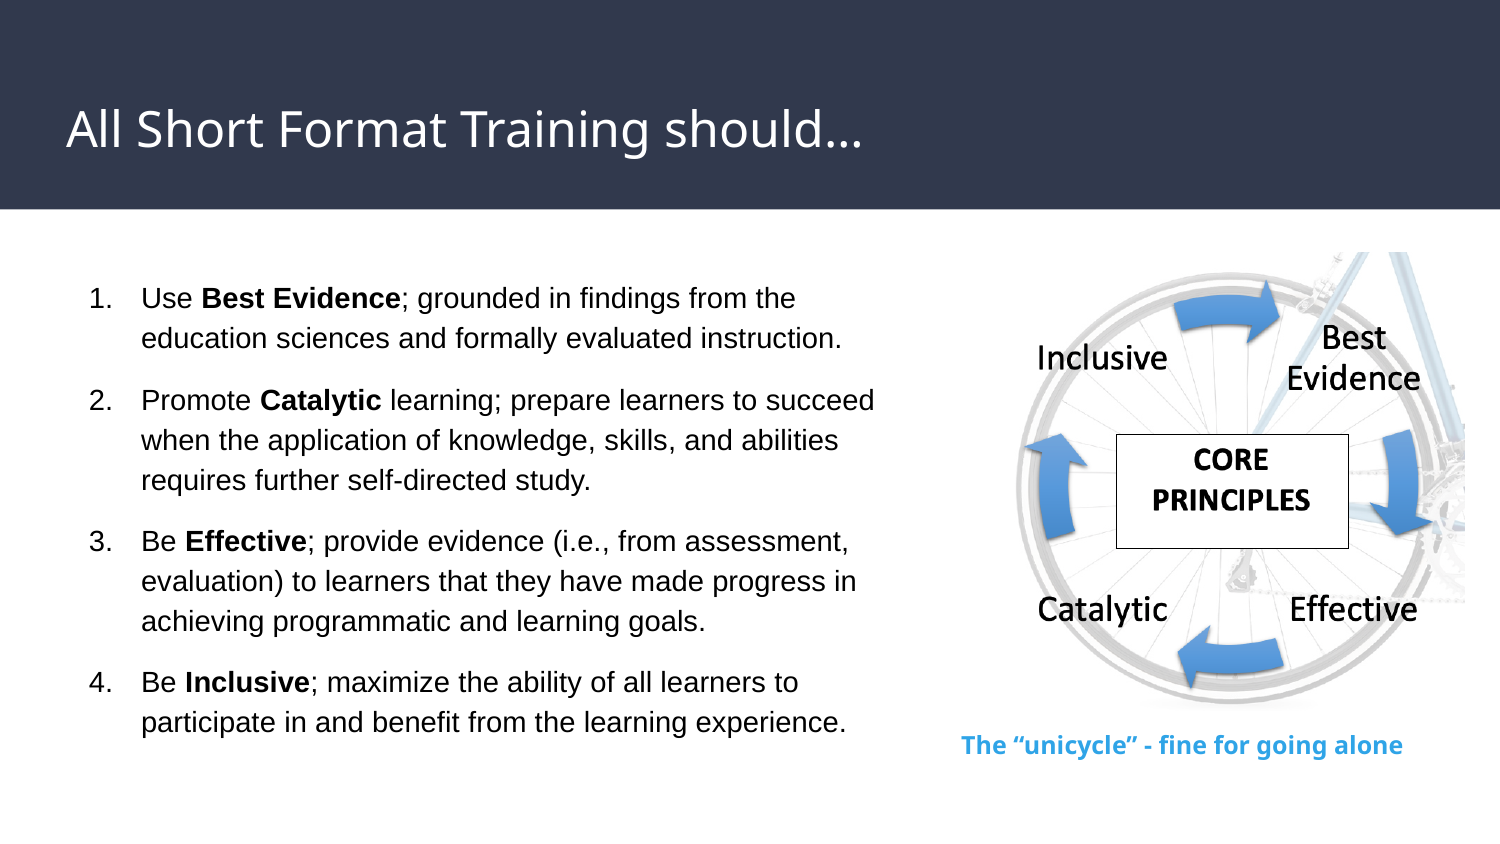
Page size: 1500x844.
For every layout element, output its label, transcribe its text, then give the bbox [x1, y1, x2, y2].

title All Short Format Training should… [51, 82, 1449, 185]
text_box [945, 252, 1495, 775]
list Use Best Evidence; grounded in findings from the education sciences and formally evaluated instruction. Promote Catalytic learning; prepare learners to succeed when the application of knowledge, skills, and abilities requires further self-directed study. Be Effective; provide evidence (i.e., from assessment, evaluation) to learners that they have made progress in achieving programmatic and learning goals. Be Inclusive; maximize the ability of all learners to participate in and benefit from the learning experience. [51, 259, 940, 765]
